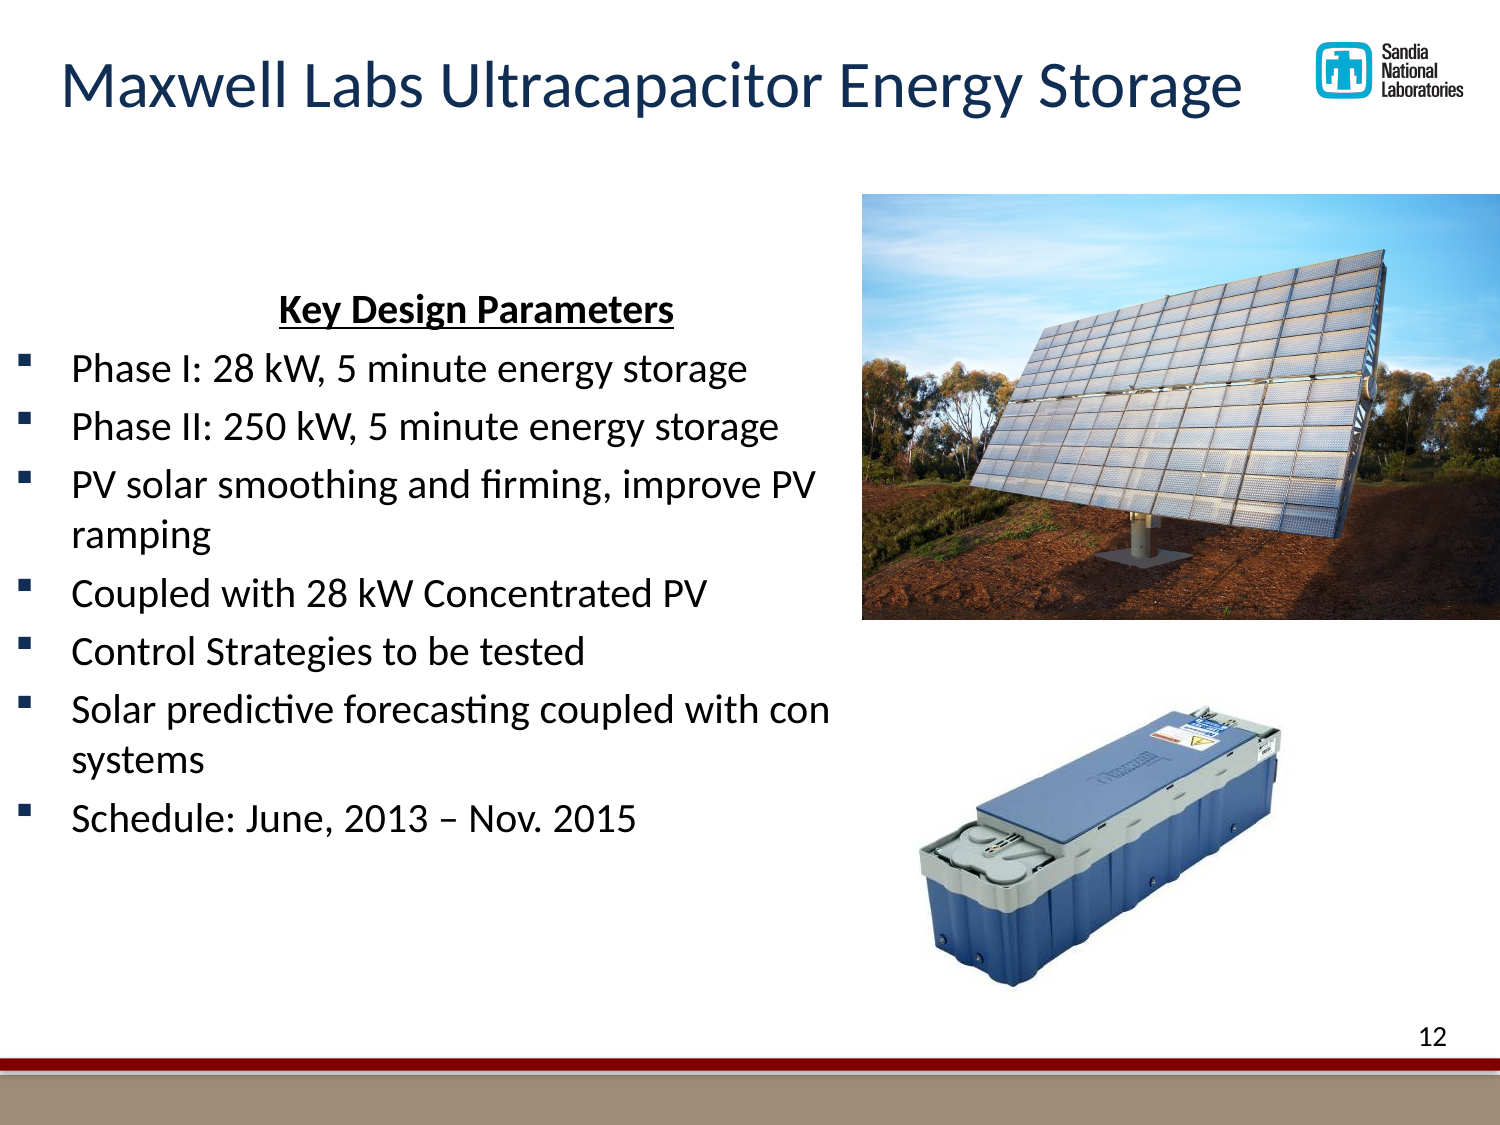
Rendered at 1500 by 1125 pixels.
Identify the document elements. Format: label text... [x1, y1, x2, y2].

picture [829, 651, 1363, 1033]
slide_number 12 [1362, 1009, 1463, 1072]
title Maxwell Labs Ultracapacitor Energy Storage [45, 0, 1396, 163]
picture [1396, 37, 1467, 105]
list Key Design Parameters Phase I: 28 kW, 5 minute energy storage Phase II: 250 kW, 5 minute energy storage PV solar smoothing and firming, improve PV ramping Coupled with 28 kW Concentrated PV Control Strategies to be tested Solar predictive forecasting coupled with control systems Schedule: June, 2013 – Nov. 2015 [0, 274, 954, 859]
picture [862, 194, 1500, 621]
